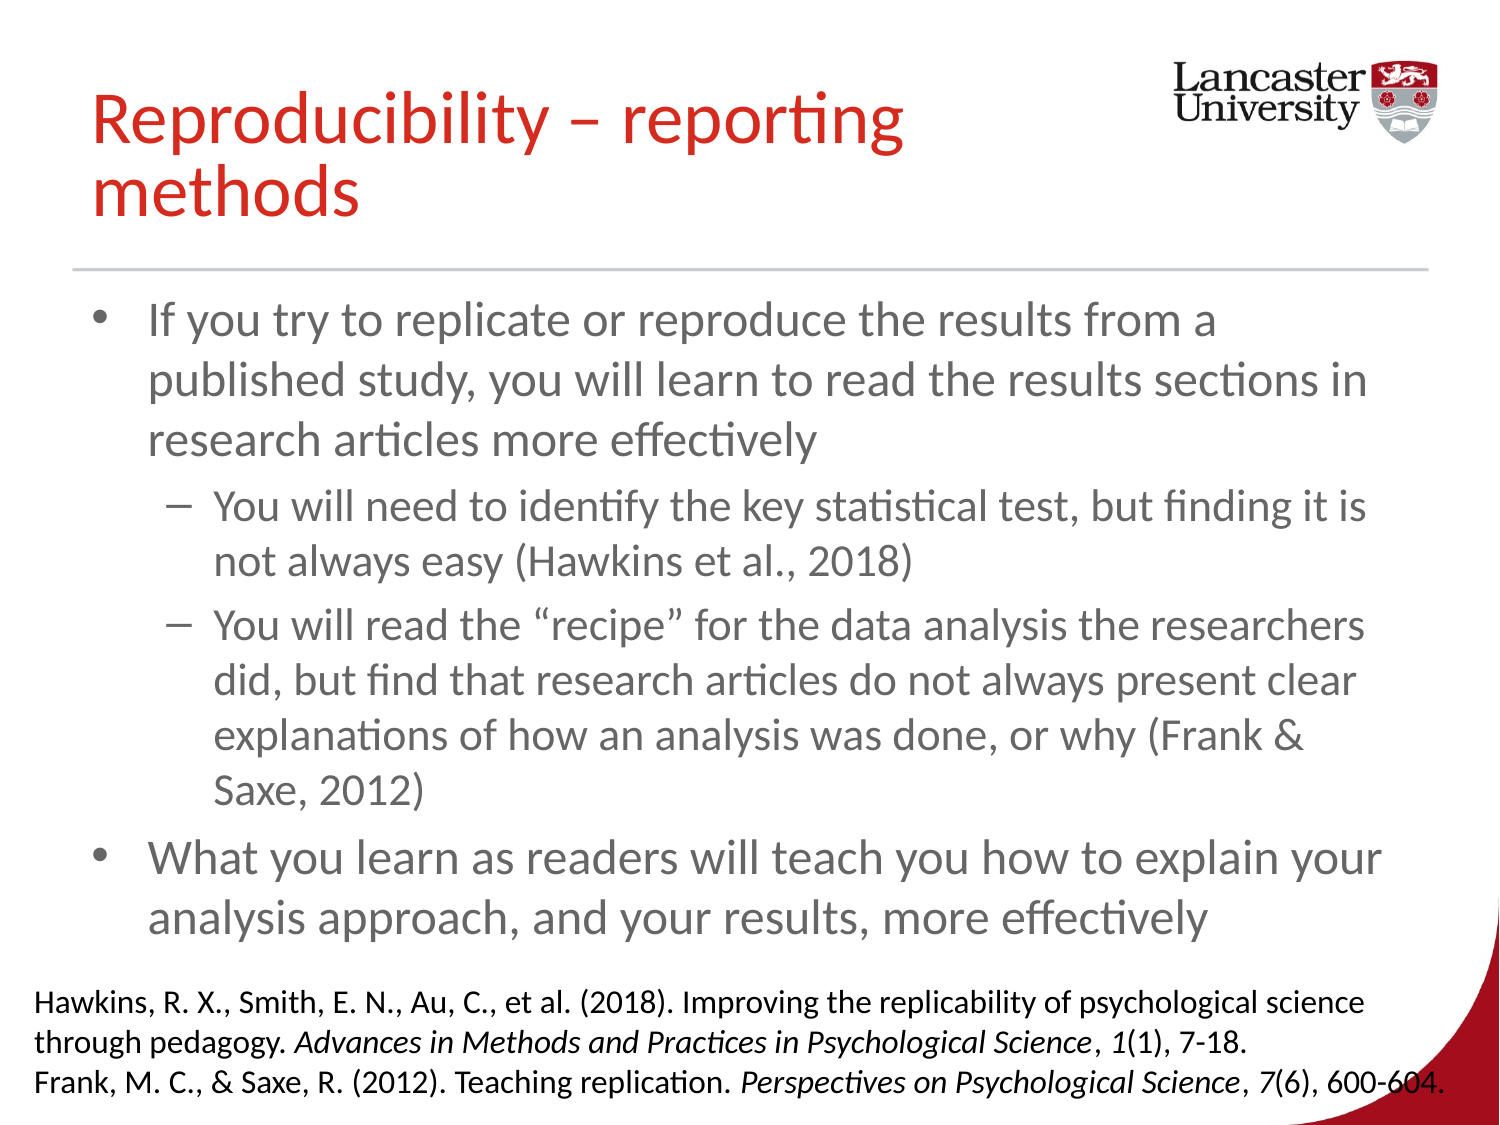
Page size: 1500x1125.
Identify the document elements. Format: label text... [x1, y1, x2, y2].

picture [0, 0, 1499, 1125]
text_box Hawkins, R. X., Smith, E. N., Au, C., et al. (2018). Improving the replicability of psychological science through pedagogy. Advances in Methods and Practices in Psychological Science, 1(1), 7-18. Frank, M. C., & Saxe, R. (2012). Teaching replication. Perspectives on Psychological Science, 7(6), 600-604. [19, 973, 1495, 1108]
list If you try to replicate or reproduce the results from a published study, you will learn to read the results sections in research articles more effectively You will need to identify the key statistical test, but finding it is not always easy (Hawkins et al., 2018) You will read the “recipe” for the data analysis the researchers did, but find that research articles do not always present clear explanations of how an analysis was done, or why (Frank & Saxe, 2012) What you learn as readers will teach you how to explain your analysis approach, and your results, more effectively [76, 278, 1425, 1005]
title Reproducibility – reporting methods [76, 78, 1176, 268]
